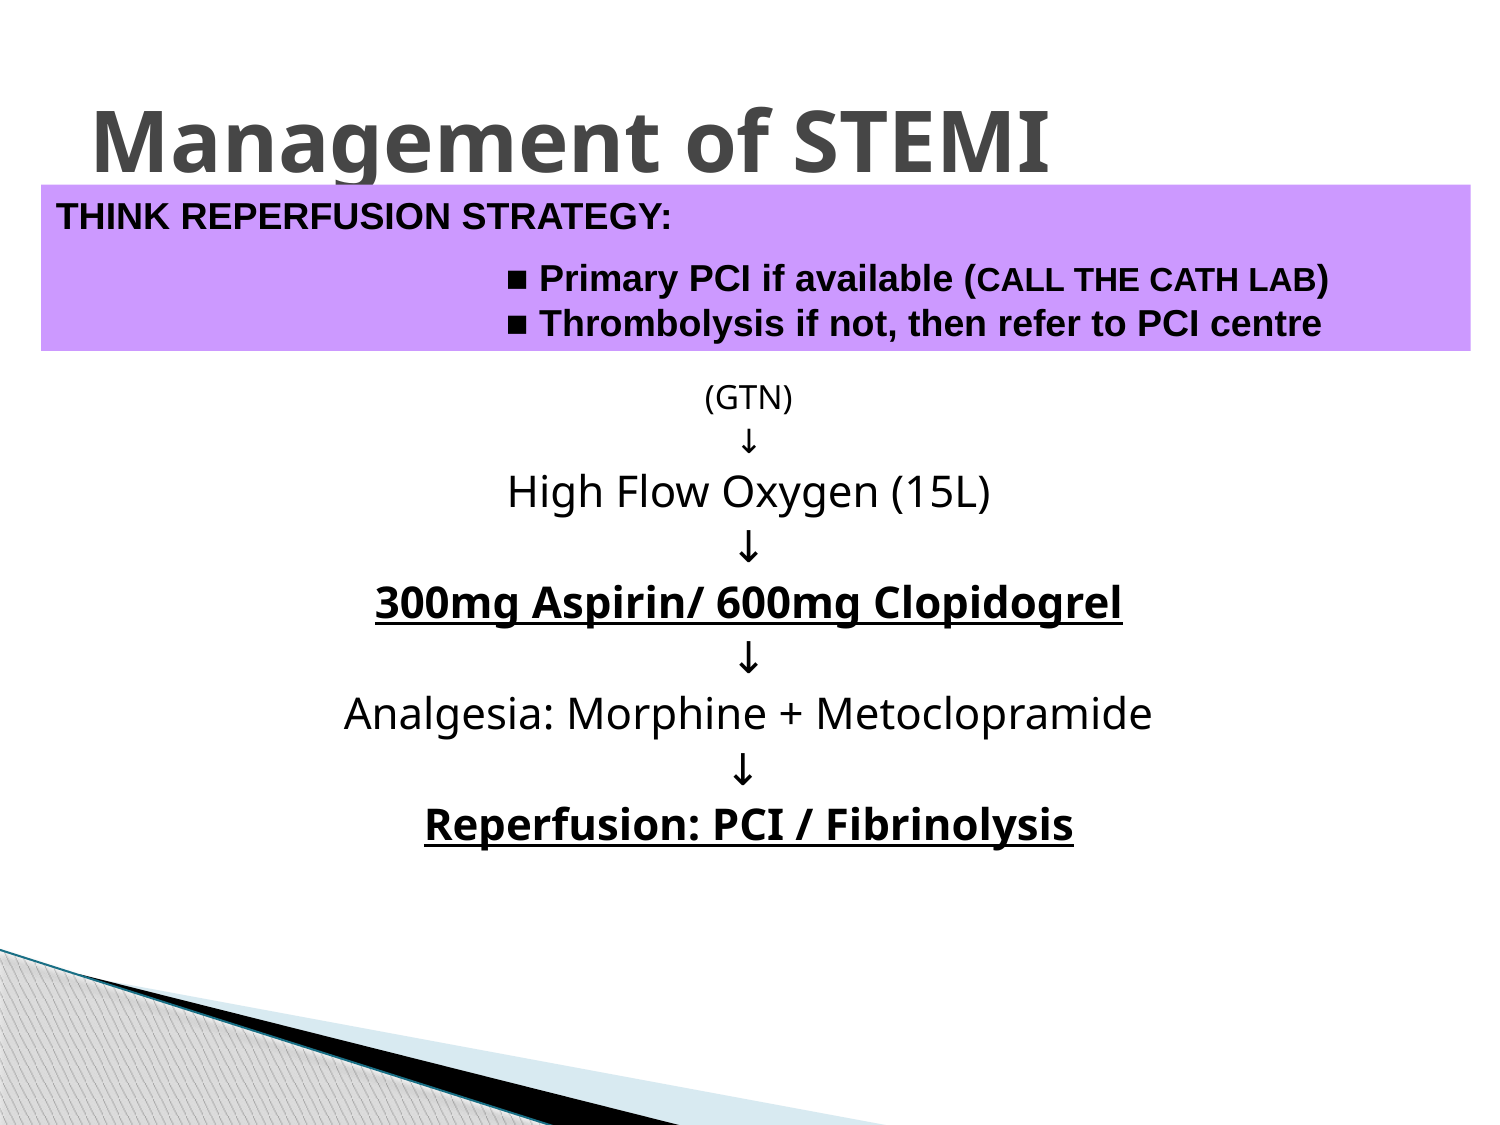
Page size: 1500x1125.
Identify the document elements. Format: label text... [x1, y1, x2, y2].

title Management of STEMI [75, 45, 1425, 184]
list (GTN) ↓ High Flow Oxygen (15L) ↓ 300mg Aspirin/ 600mg Clopidogrel ↓ Analgesia: Morphine + Metoclopramide ↓ Reperfusion: PCI / Fibrinolysis [64, 373, 1416, 1076]
text_box THINK REPERFUSION STRATEGY: ■ Primary PCI if available (CALL THE CATH LAB) ■ Thrombolysis if not, then refer to PCI centre [41, 184, 1471, 351]
